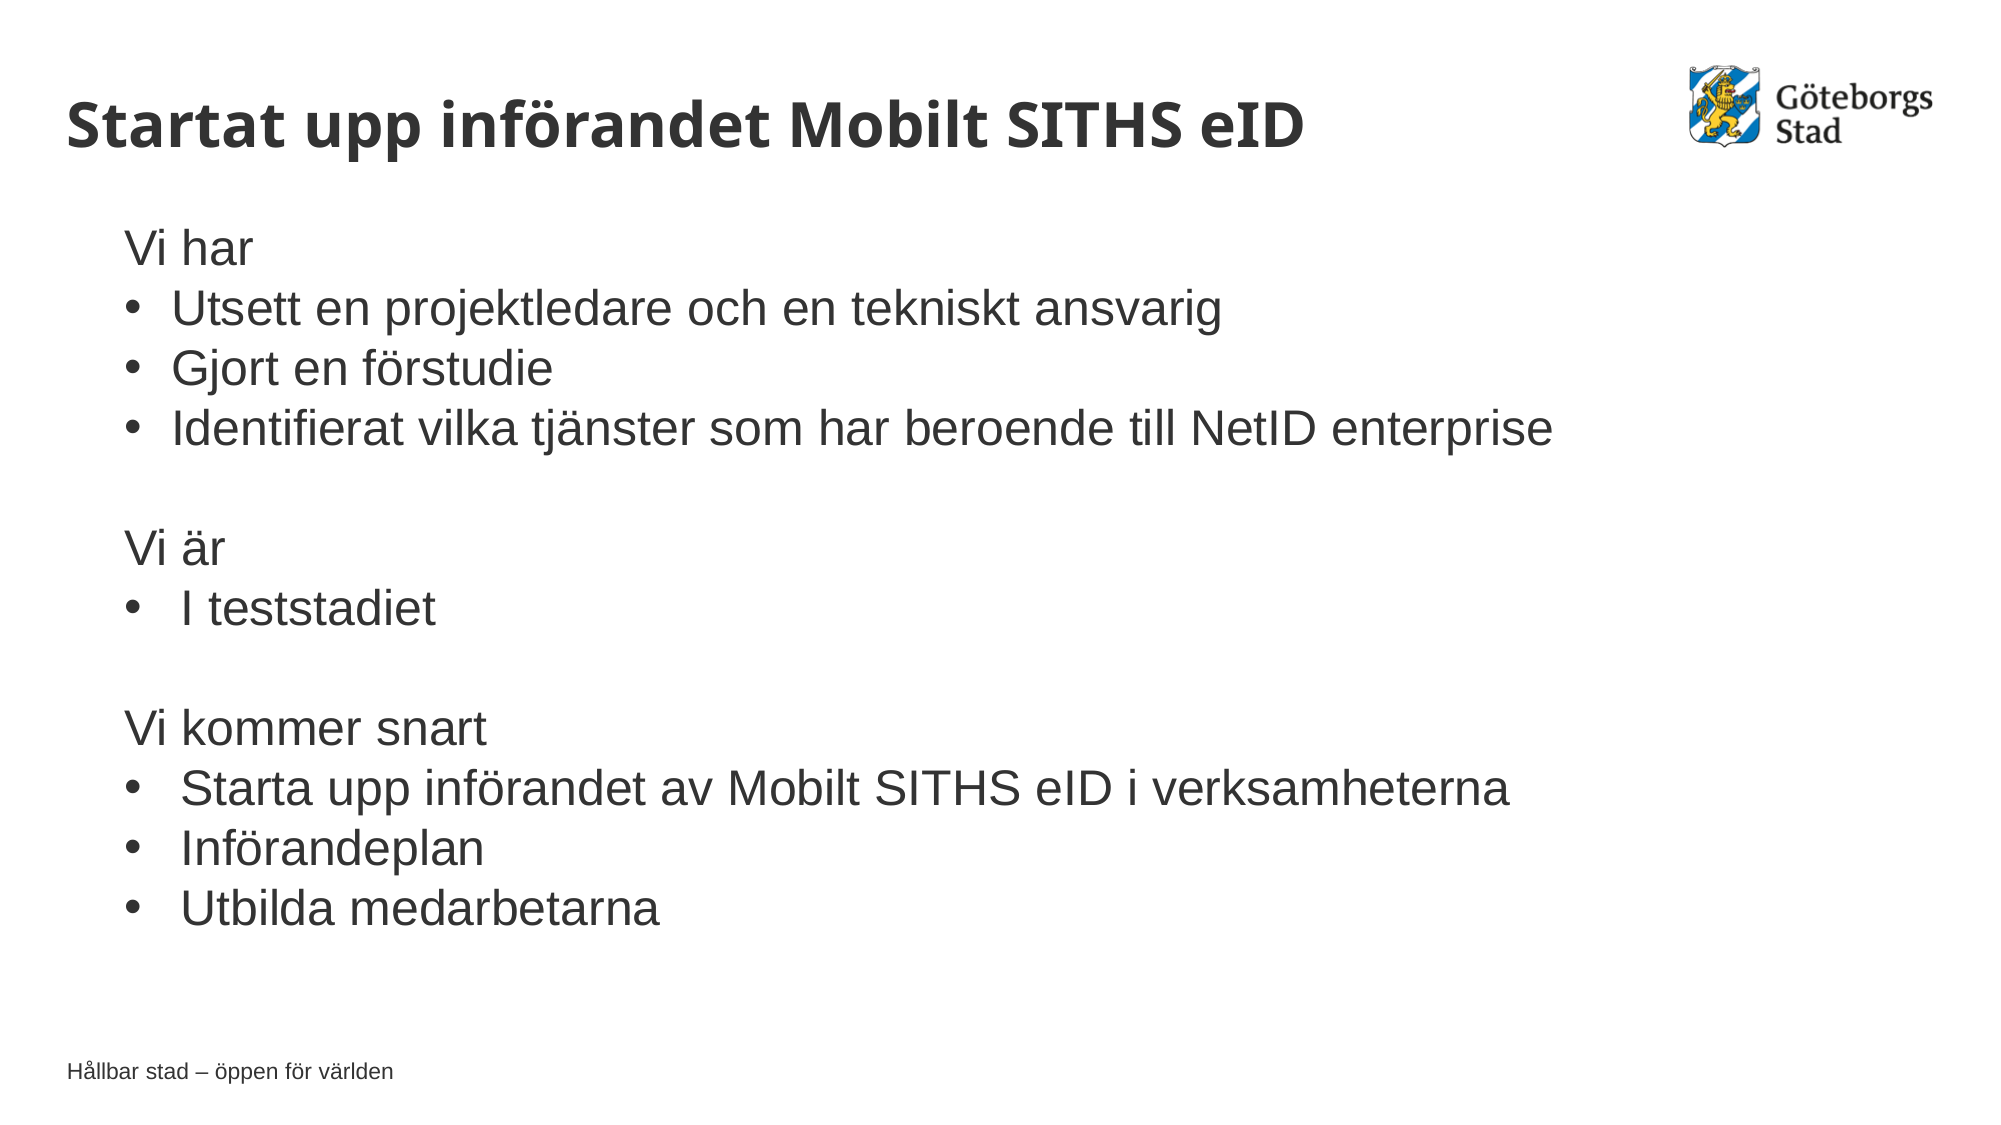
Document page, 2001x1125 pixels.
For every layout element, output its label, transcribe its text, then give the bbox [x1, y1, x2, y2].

text_box Vi har Utsett en projektledare och en tekniskt ansvarig Gjort en förstudie Identifierat vilka tjänster som har beroende till NetID enterprise Vi är I teststadiet Vi kommer snart Starta upp införandet av Mobilt SITHS eID i verksamheterna Införandeplan Utbilda medarbetarna [109, 208, 1754, 1049]
title Startat upp införandet Mobilt SITHS eID [66, 66, 1572, 188]
picture [1689, 65, 1933, 148]
